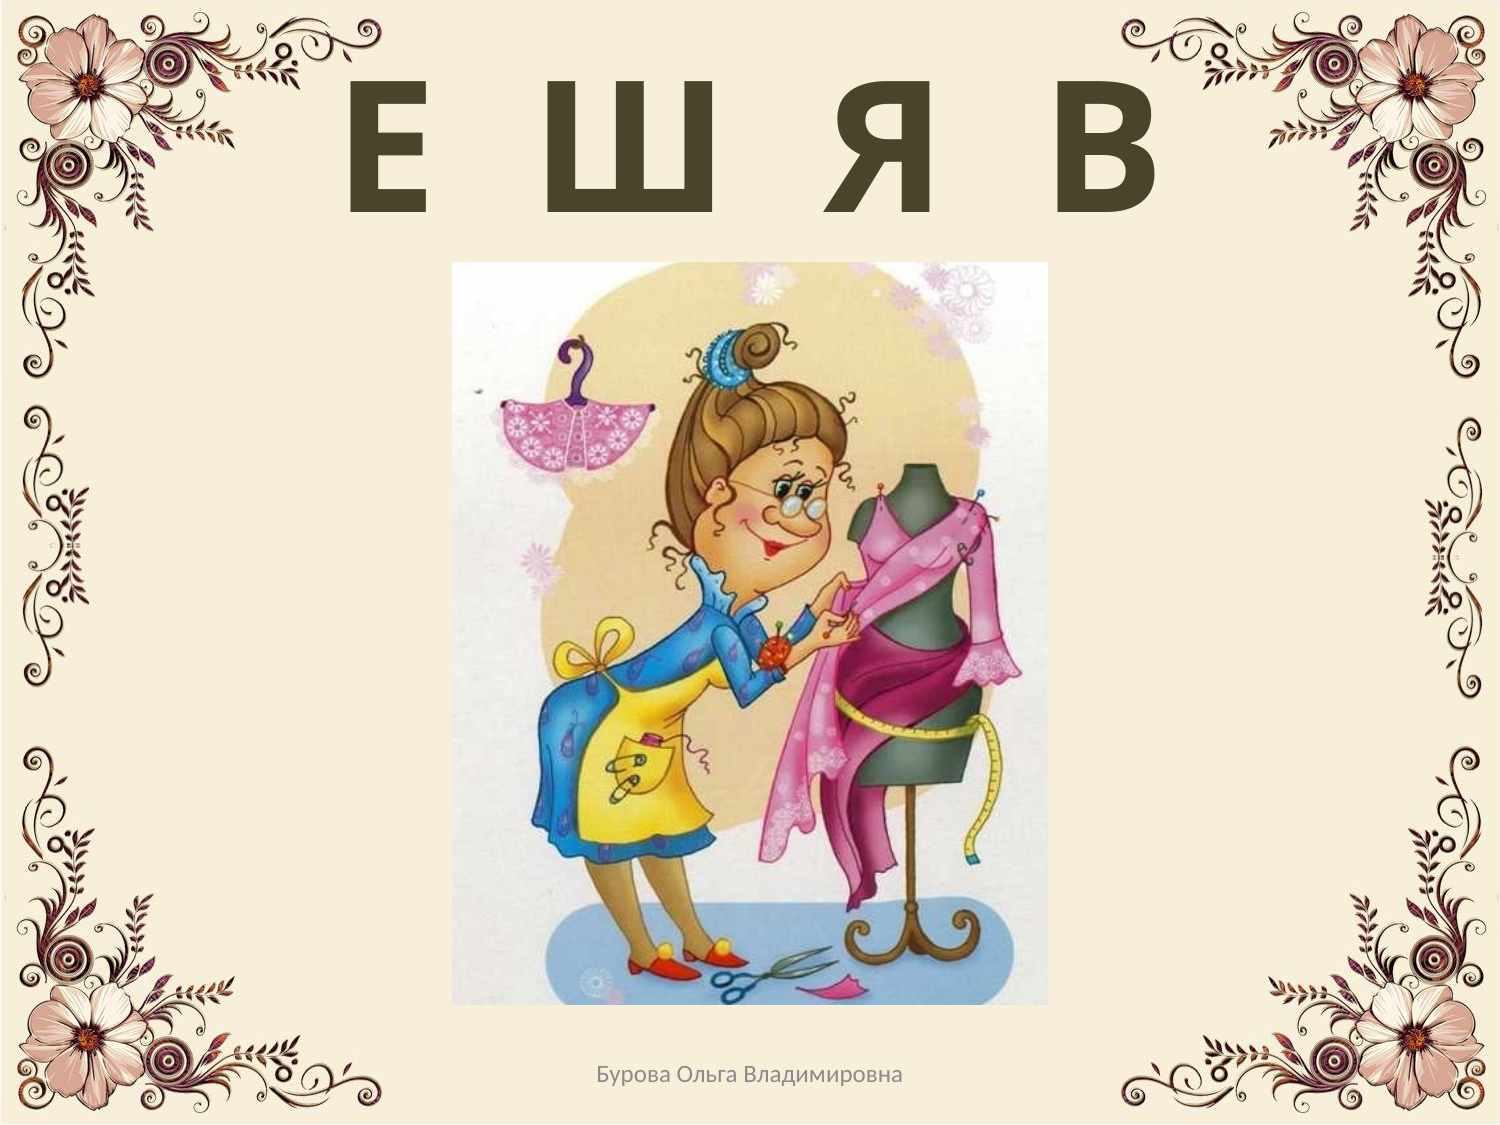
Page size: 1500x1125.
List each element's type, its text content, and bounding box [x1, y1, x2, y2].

picture [0, 0, 1500, 1125]
footer Бурова Ольга Владимировна [512, 1042, 988, 1103]
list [452, 262, 1048, 1006]
title Е Ш Я В [75, 45, 1425, 233]
